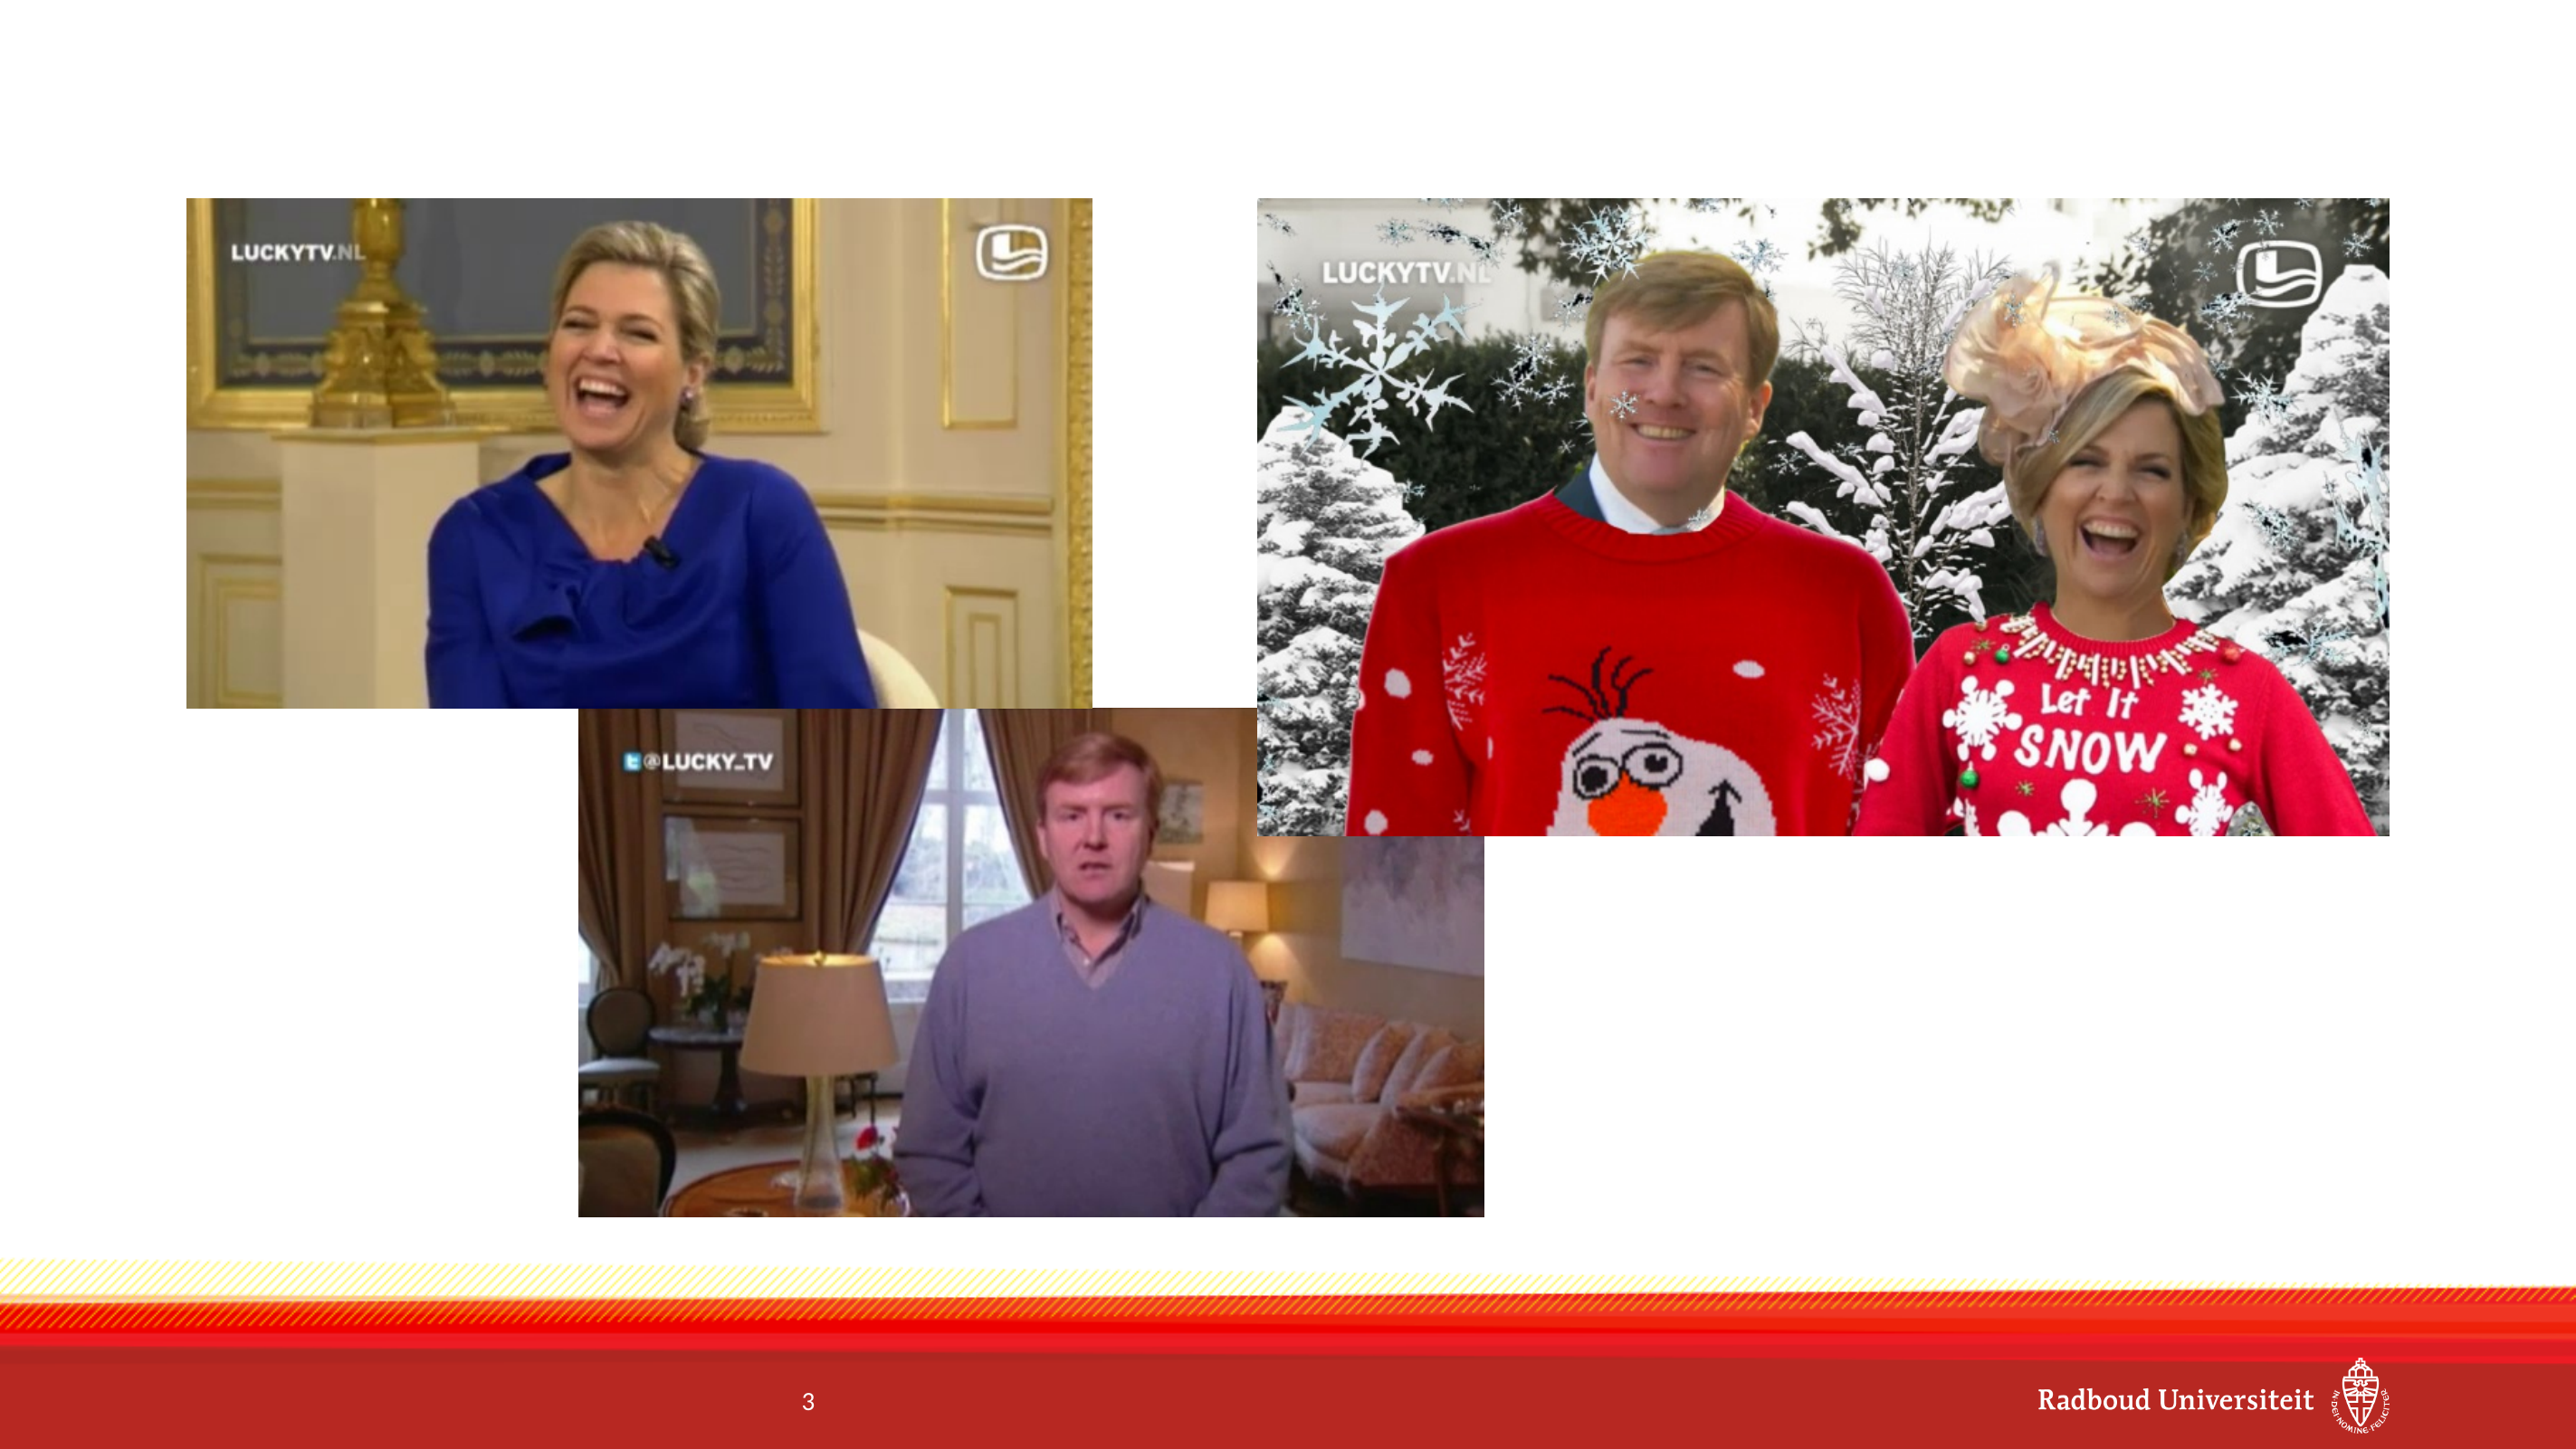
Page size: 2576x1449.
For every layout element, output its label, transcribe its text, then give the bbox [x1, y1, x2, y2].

slide_number 3 [801, 1361, 926, 1439]
picture [0, 0, 2576, 1449]
